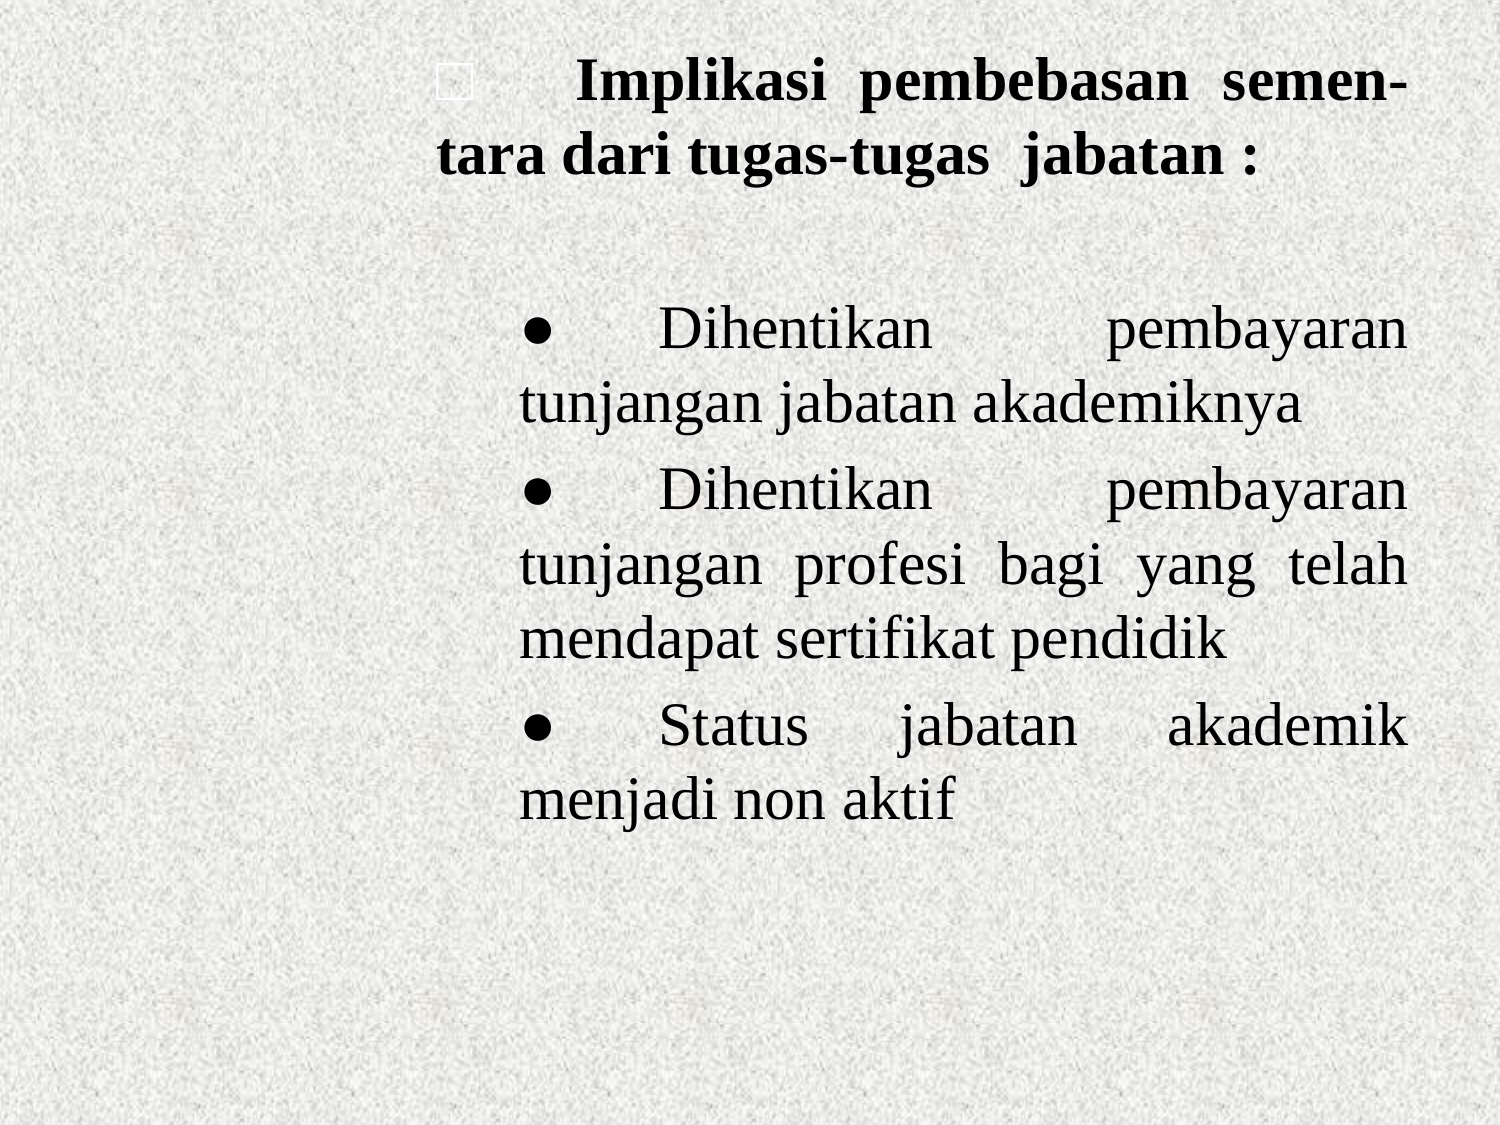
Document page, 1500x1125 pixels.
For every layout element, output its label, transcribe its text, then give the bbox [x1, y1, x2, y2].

picture [0, 0, 1500, 1125]
list □ Implikasi pembebasan semen-tara dari tugas-tugas jabatan : ● Dihentikan pembayaran tunjangan jabatan akademiknya ● Dihentikan pembayaran tunjangan profesi bagi yang telah mendapat sertifikat pendidik ● Status jabatan akademik menjadi non aktif [175, 30, 1425, 1094]
